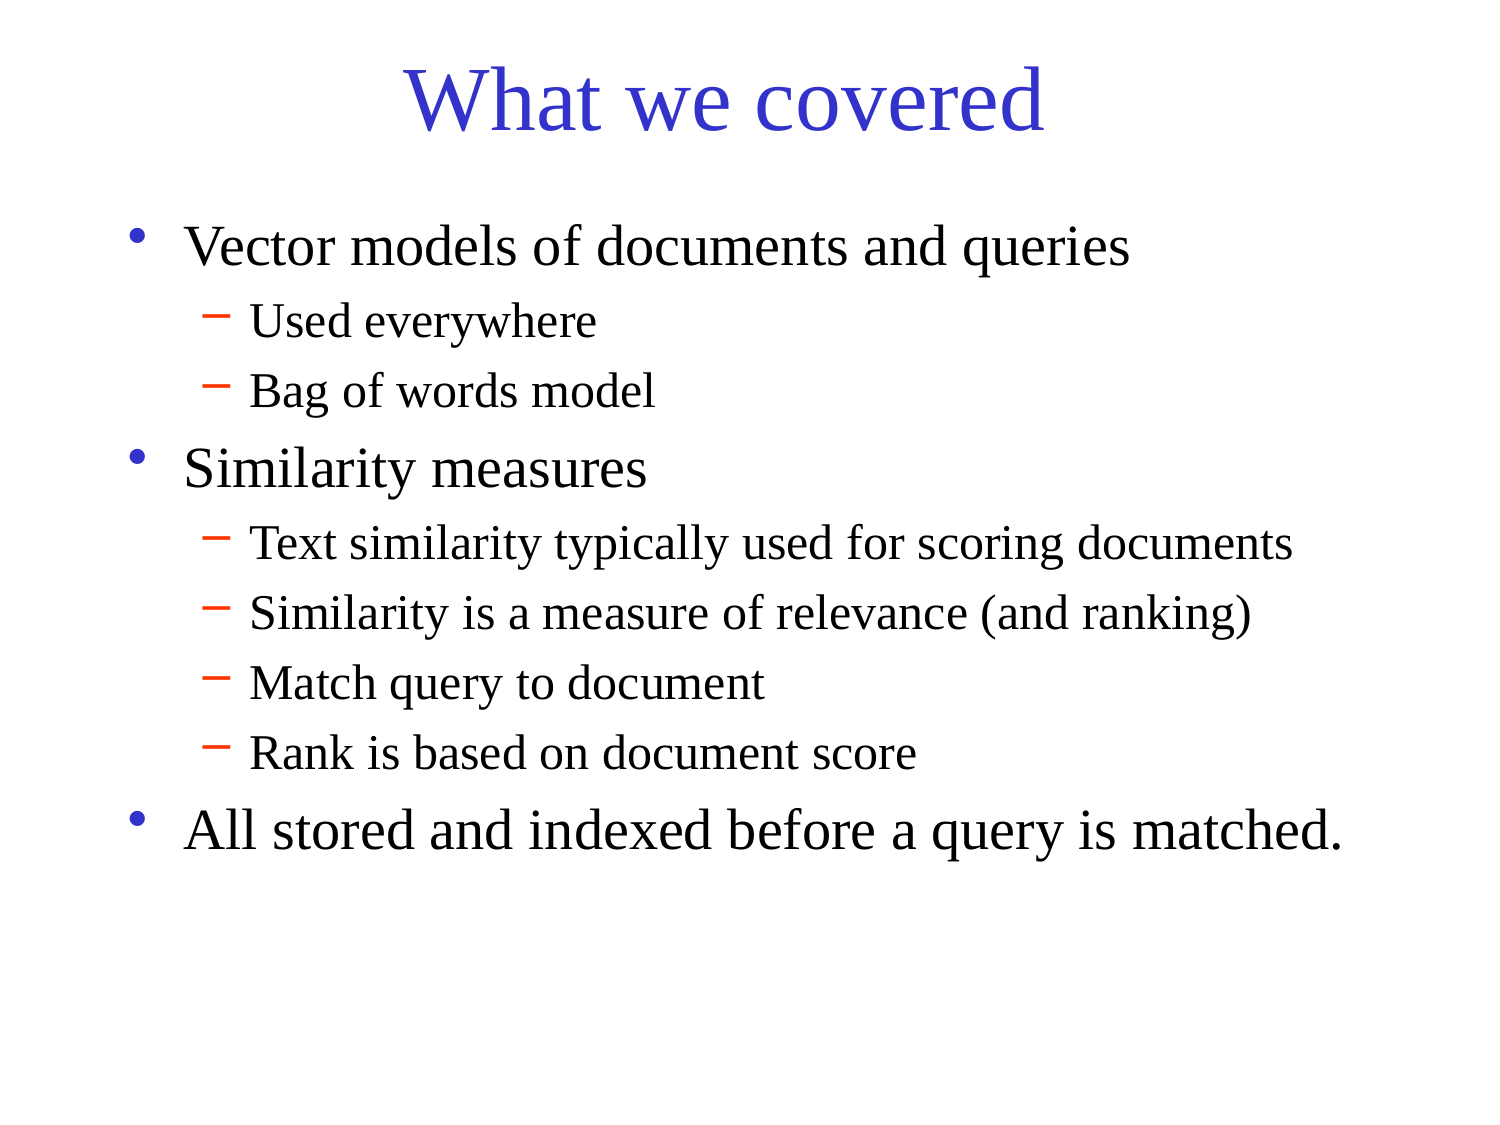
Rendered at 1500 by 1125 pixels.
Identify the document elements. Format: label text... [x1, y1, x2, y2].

list Vector models of documents and queries Used everywhere Bag of words model Similarity measures Text similarity typically used for scoring documents Similarity is a measure of relevance (and ranking) Match query to document Rank is based on document score All stored and indexed before a query is matched. [112, 200, 1388, 875]
title What we covered [87, 0, 1363, 188]
